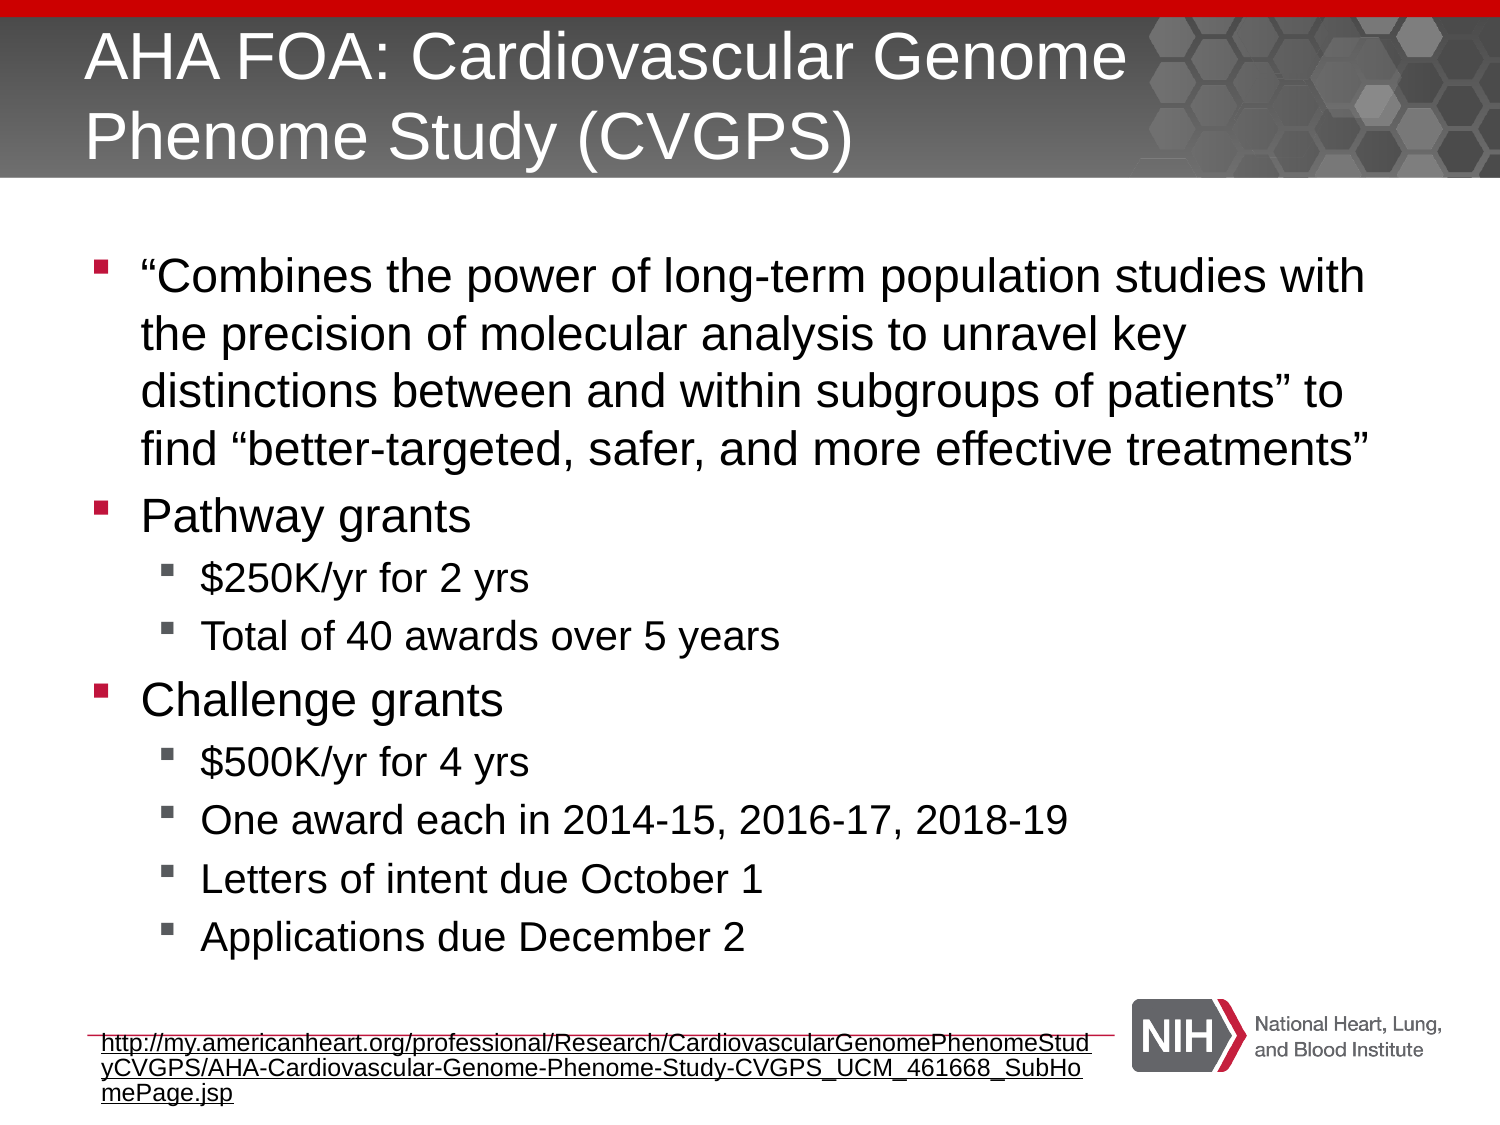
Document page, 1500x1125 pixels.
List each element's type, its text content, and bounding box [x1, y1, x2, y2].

list “Combines the power of long-term population studies with the precision of molecular analysis to unravel key distinctions between and within subgroups of patients” to find “better-targeted, safer, and more effective treatments” Pathway grants $250K/yr for 2 yrs Total of 40 awards over 5 years Challenge grants $500K/yr for 4 yrs One award each in 2014-15, 2016-17, 2018-19 Letters of intent due October 1 Applications due December 2 [75, 237, 1425, 980]
text_box http://my.americanheart.org/professional/Research/CardiovascularGenomePhenomeStudyCVGPS/AHA-Cardiovascular-Genome-Phenome-Study-CVGPS_UCM_461668_SubHomePage.jsp [86, 1018, 1111, 1125]
picture [0, 18, 1500, 178]
title AHA FOA: Cardiovascular Genome Phenome Study (CVGPS) [68, 23, 1431, 163]
picture [1132, 999, 1441, 1072]
